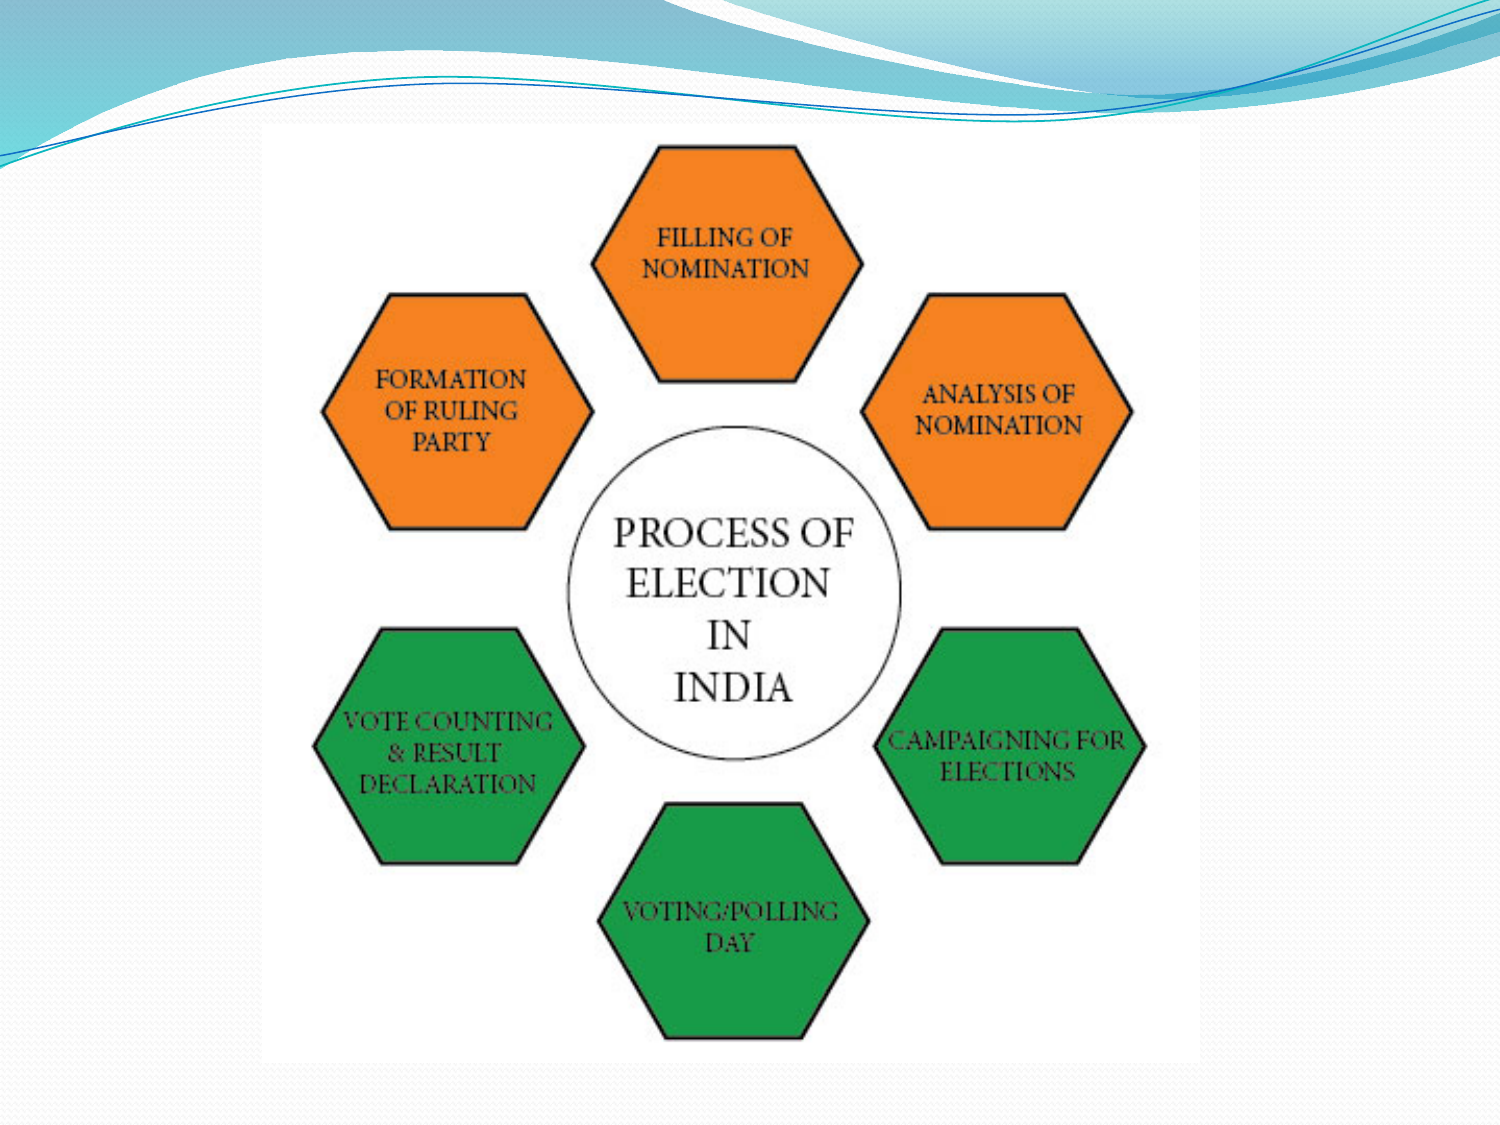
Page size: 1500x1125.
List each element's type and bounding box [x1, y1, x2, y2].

picture [262, 124, 1201, 1063]
